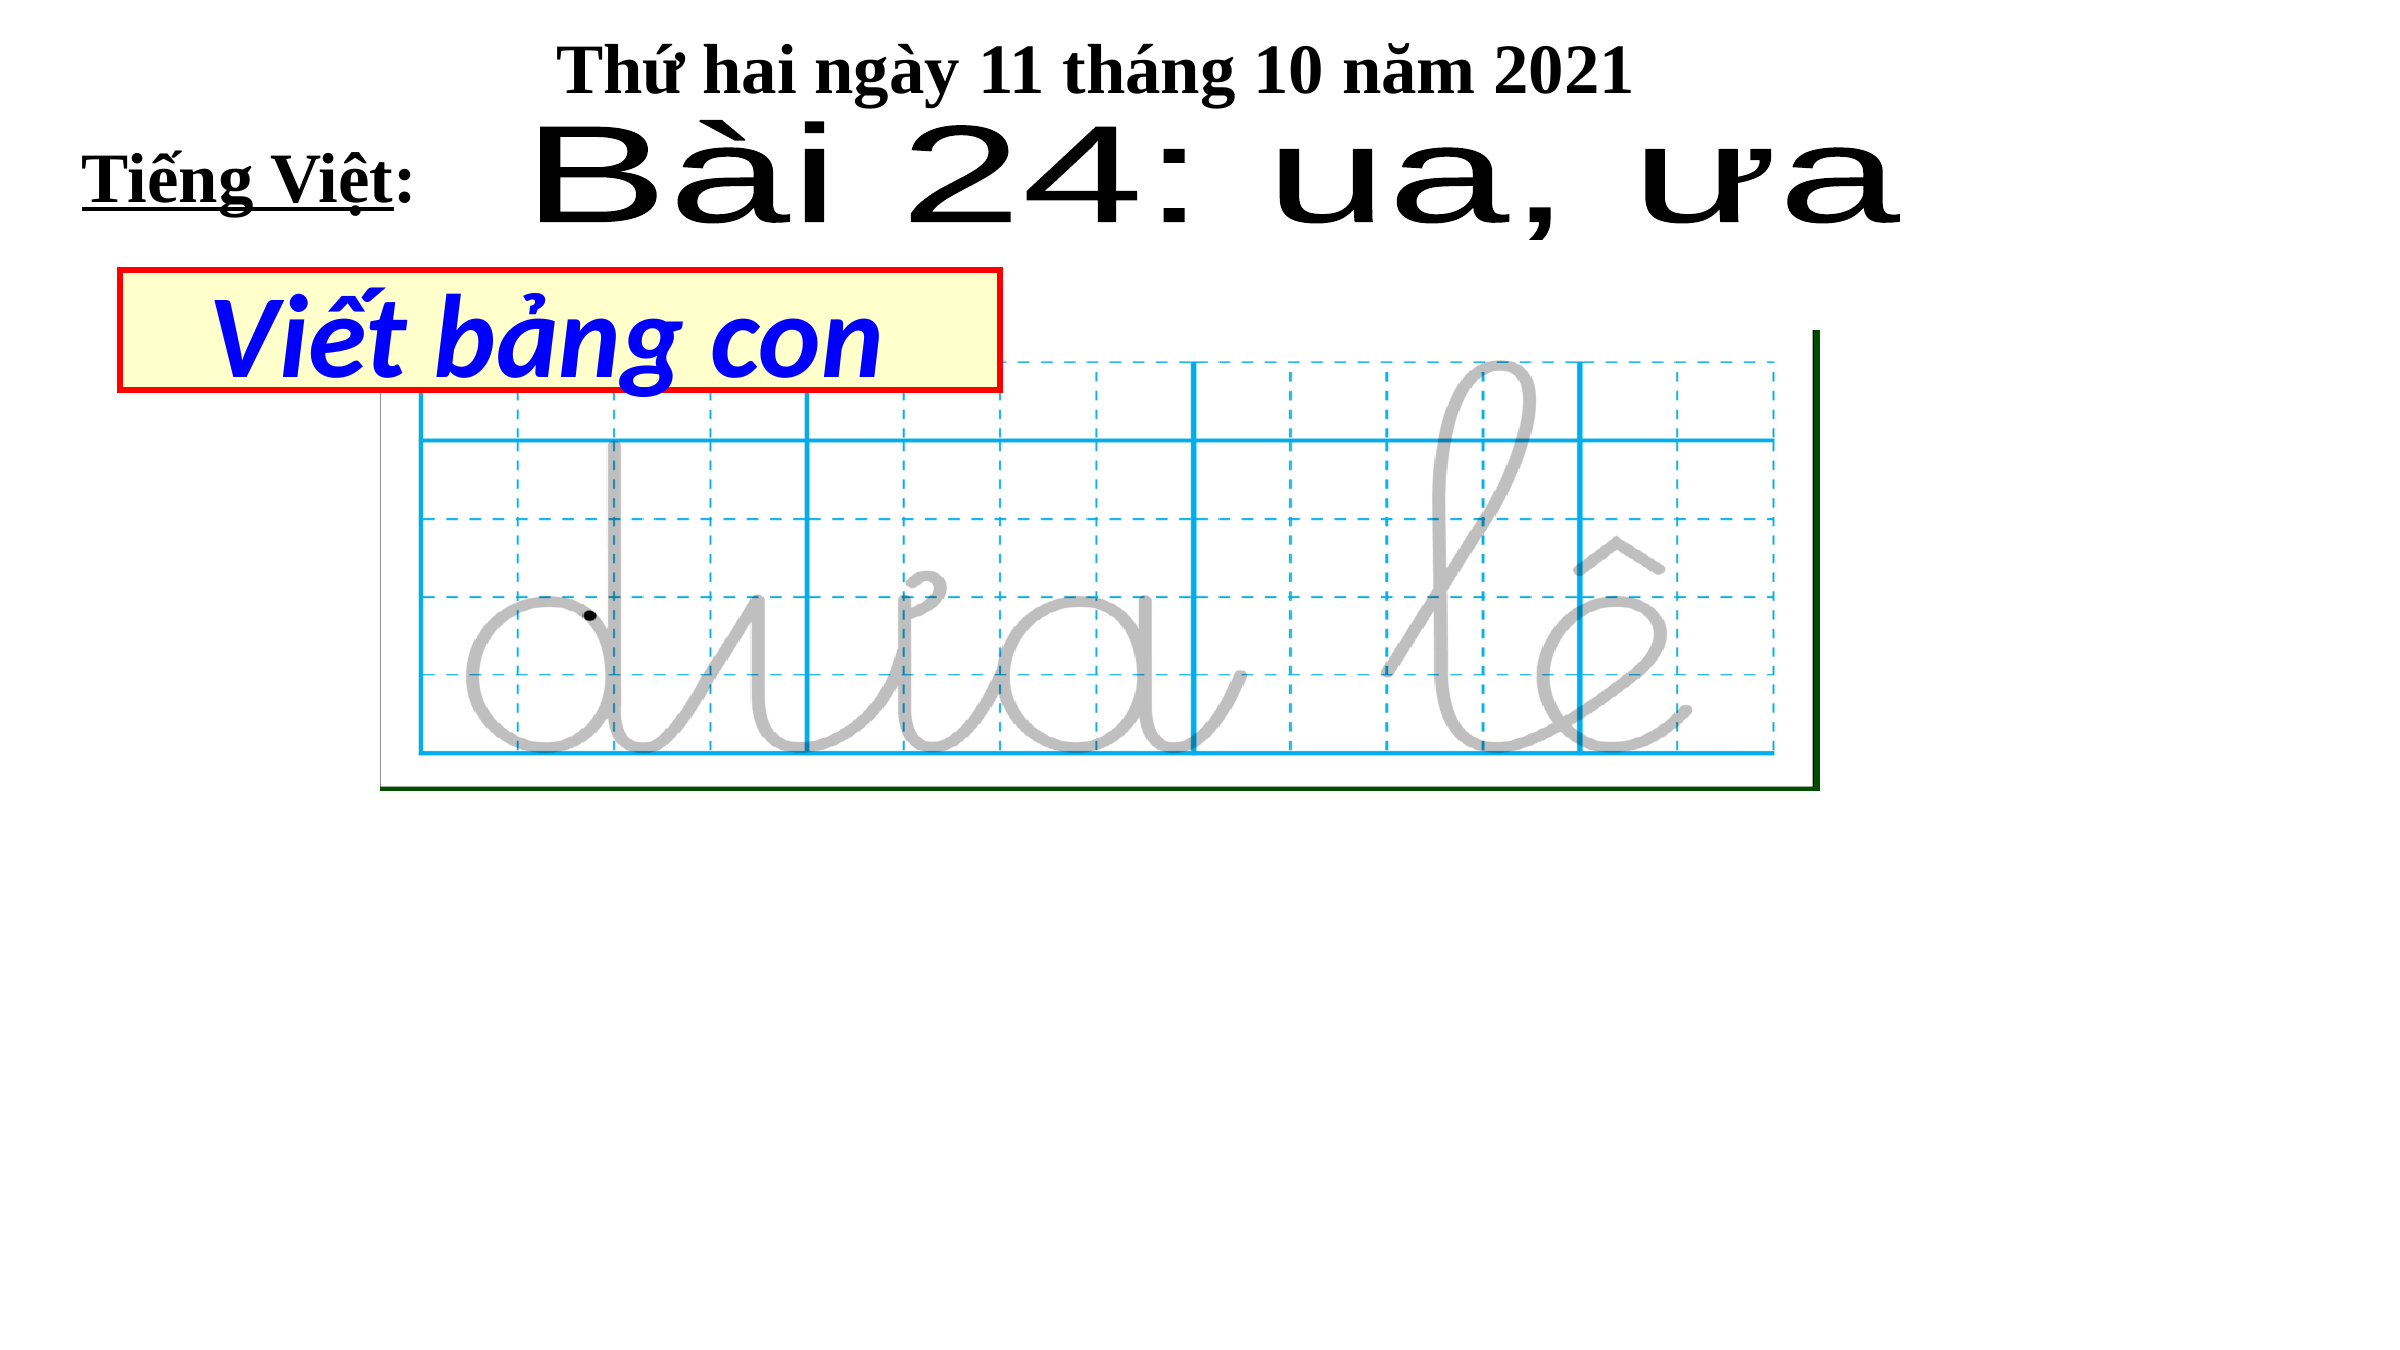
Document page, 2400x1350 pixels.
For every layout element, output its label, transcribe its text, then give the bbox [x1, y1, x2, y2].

text_box Viết bảng con [120, 269, 1000, 390]
text_box Tiếng Việt: [65, 123, 580, 225]
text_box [379, 329, 1821, 792]
text_box Thứ hai ngày 11 tháng 10 năm 2021 [540, 14, 2020, 116]
